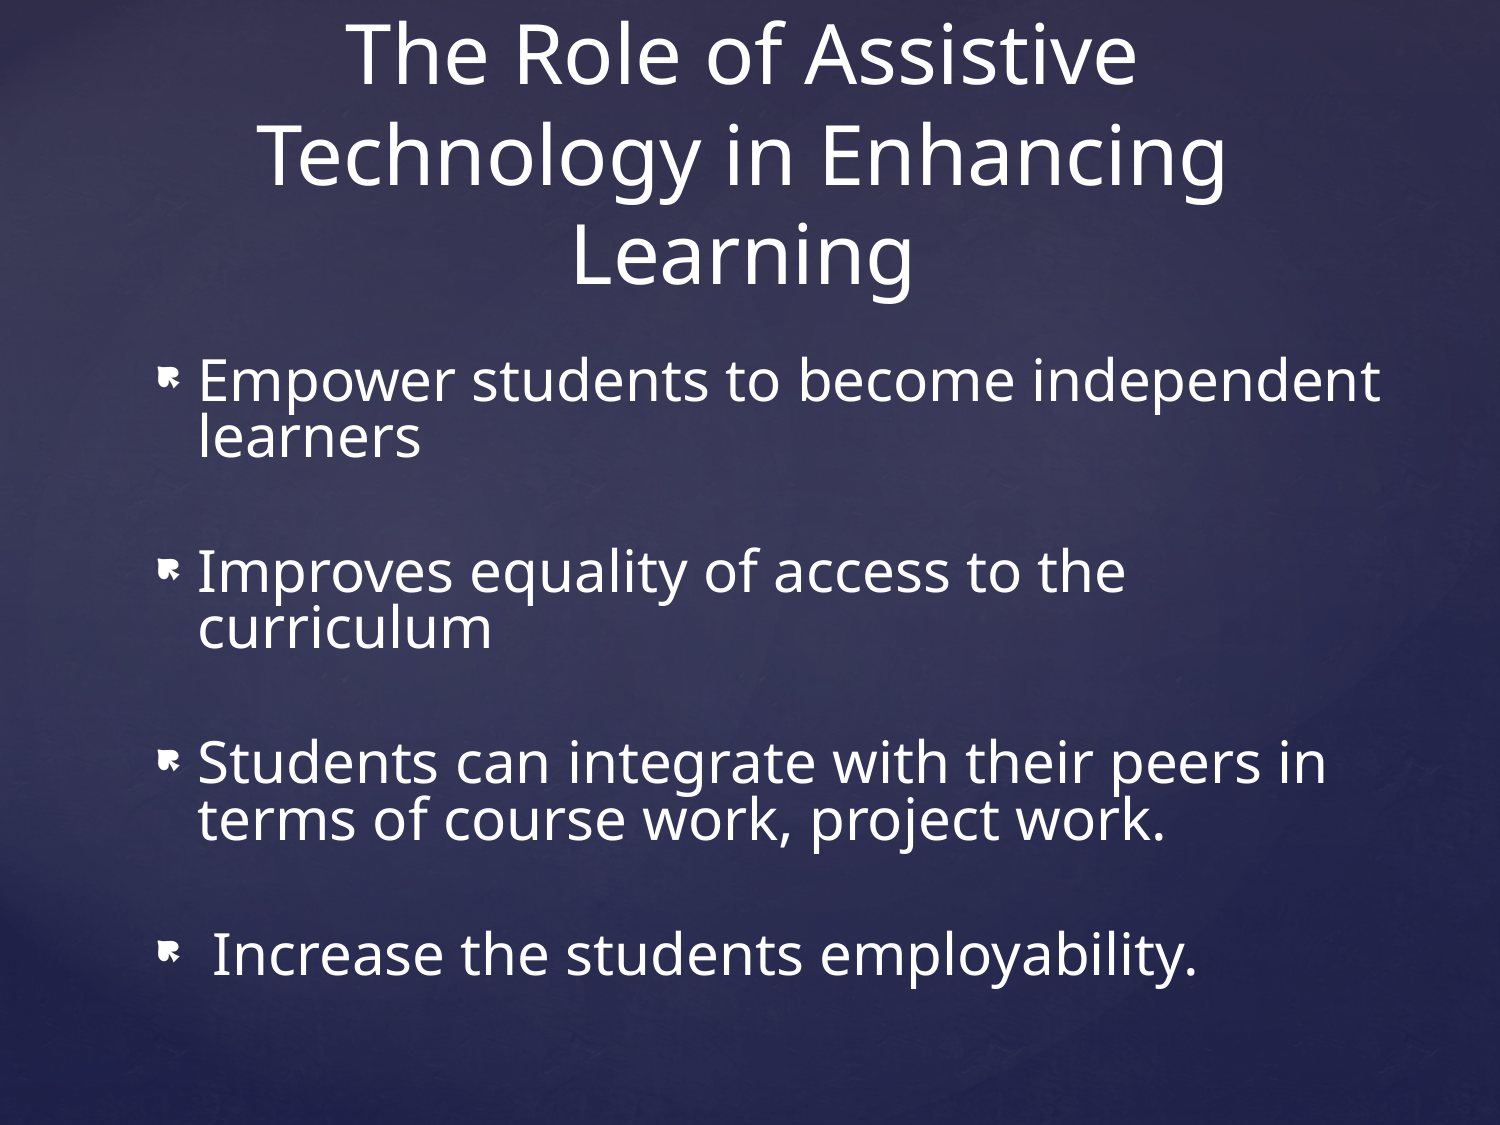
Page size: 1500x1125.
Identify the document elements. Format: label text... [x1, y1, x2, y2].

list Empower students to become independent learners Improves equality of access to the curriculum Students can integrate with their peers in terms of course work, project work. Increase the students employability. [137, 210, 1400, 1051]
title The Role of Assistive Technology in Enhancing Learning [137, 100, 1350, 310]
